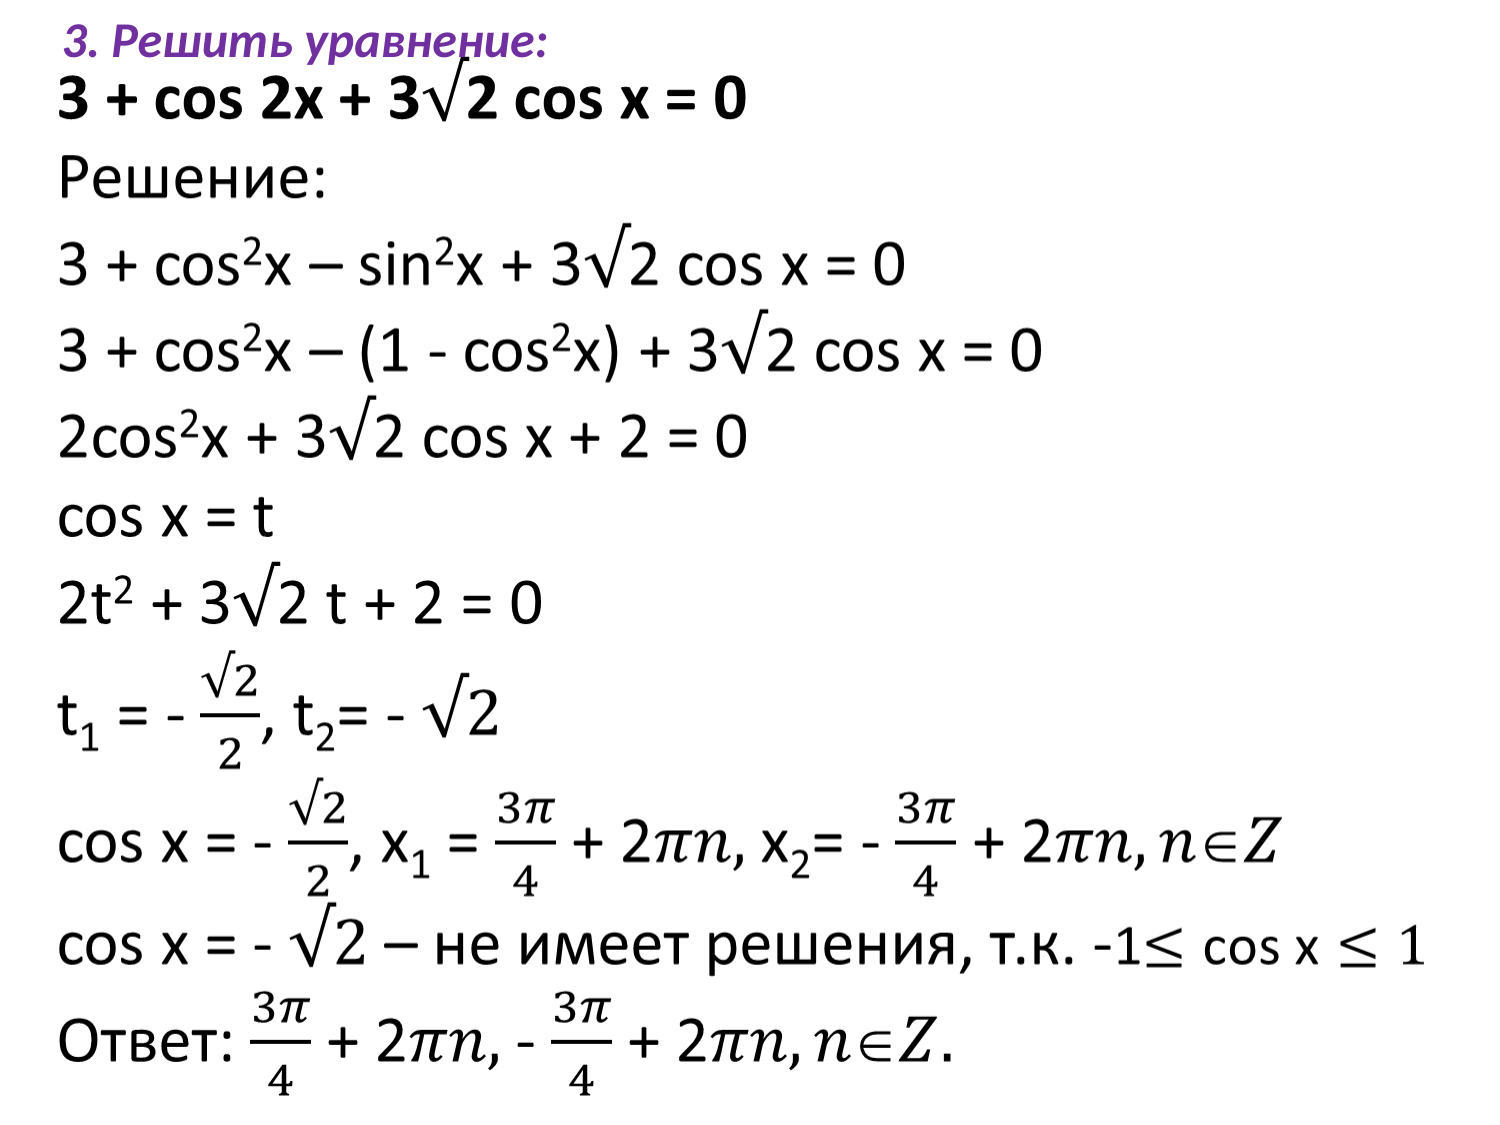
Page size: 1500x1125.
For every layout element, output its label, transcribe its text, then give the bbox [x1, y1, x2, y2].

text_box 3. Решить уравнение: [46, 0, 1465, 75]
text_box 333 [41, 42, 1471, 1112]
